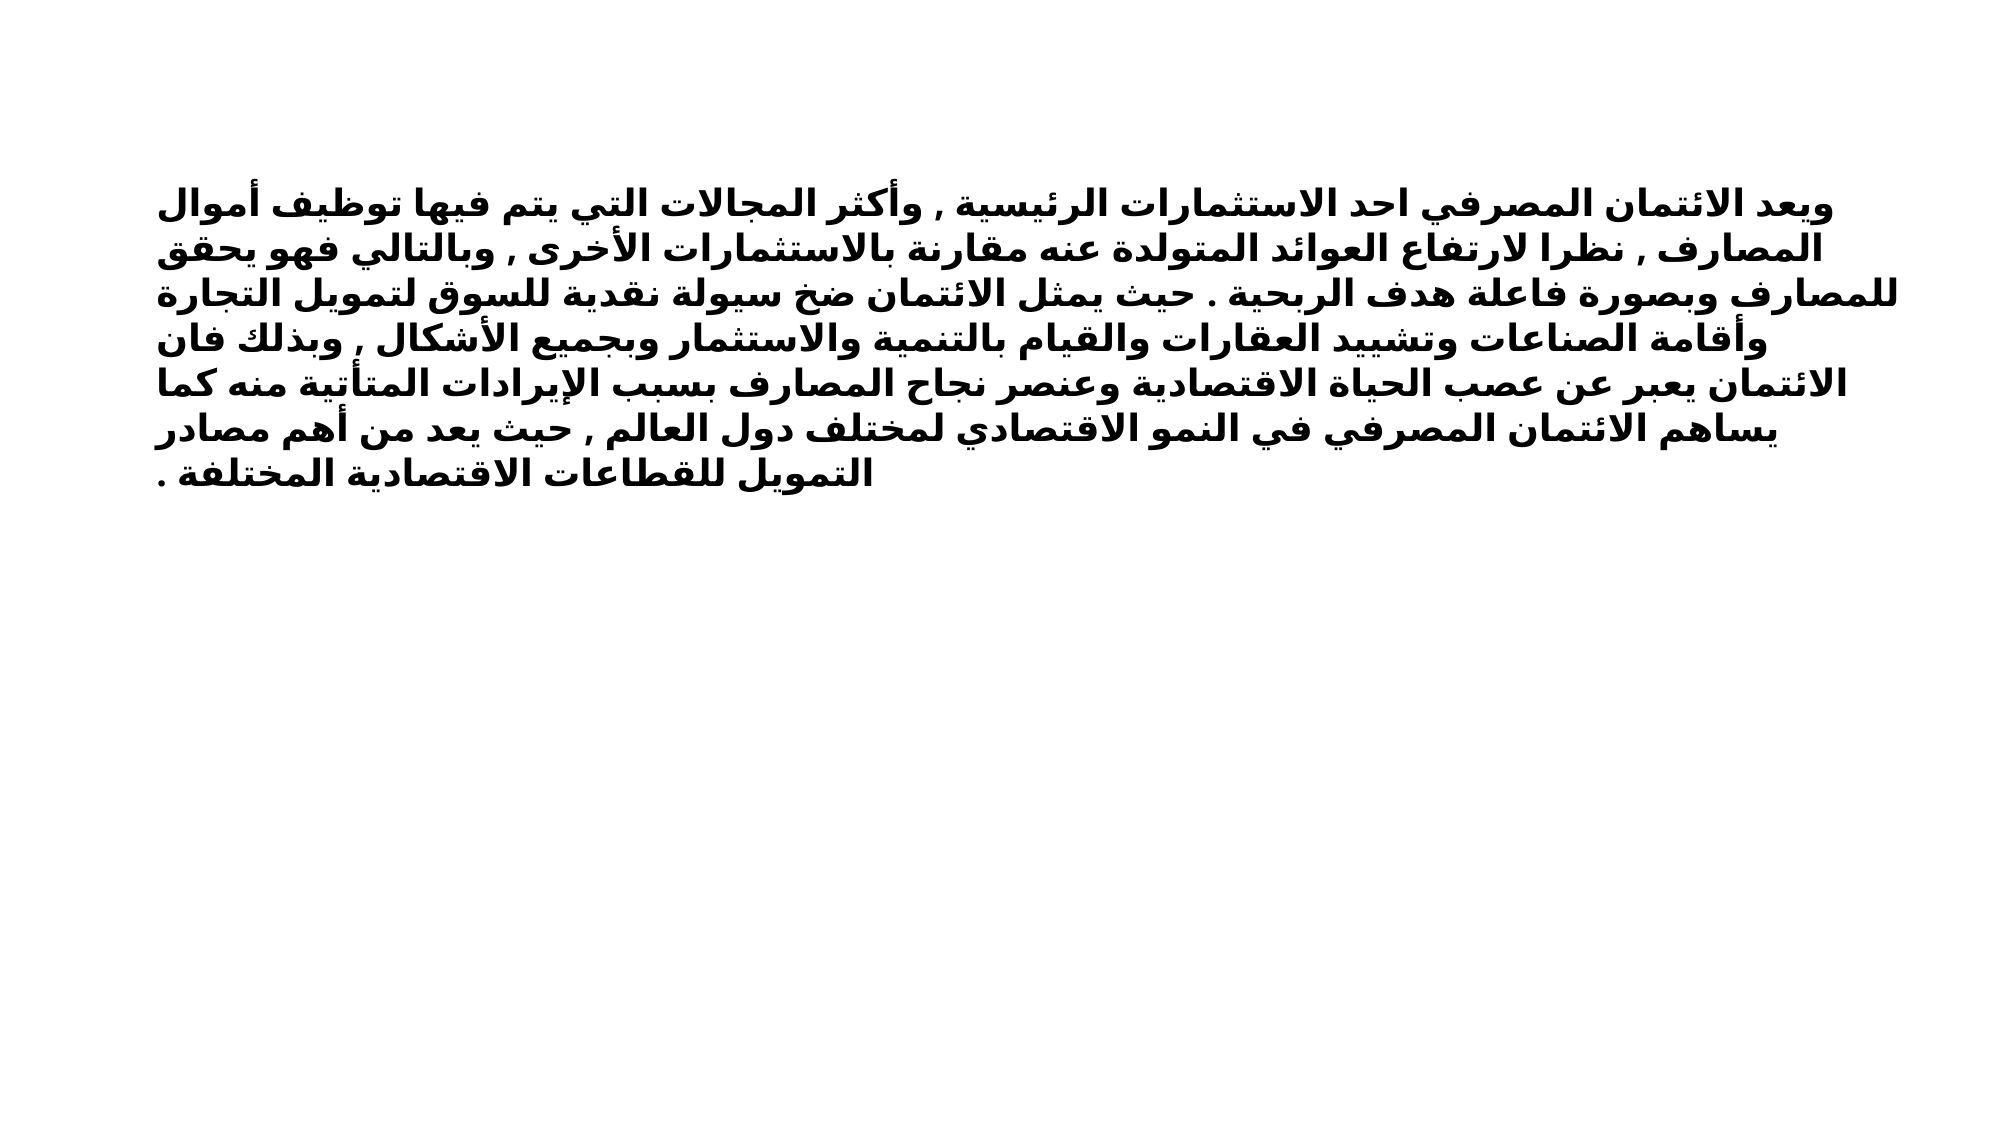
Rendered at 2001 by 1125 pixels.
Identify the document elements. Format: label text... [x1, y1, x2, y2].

text_box ويعد الائتمان المصرفي احد الاستثمارات الرئيسية , وأكثر المجالات التي يتم فيها توظيف أموال المصارف , نظرا لارتفاع العوائد المتولدة عنه مقارنة بالاستثمارات الأخرى , وبالتالي فهو يحقق للمصارف وبصورة فاعلة هدف الربحية . حيث يمثل الائتمان ضخ سيولة نقدية للسوق لتمويل التجارة وأقامة الصناعات وتشييد العقارات والقيام بالتنمية والاستثمار وبجميع الأشكال , وبذلك فان الائتمان يعبر عن عصب الحياة الاقتصادية وعنصر نجاح المصارف بسبب الإيرادات المتأتية منه كما يساهم الائتمان المصرفي في النمو الاقتصادي لمختلف دول العالم , حيث يعد من أهم مصادر التمويل للقطاعات الاقتصادية المختلفة . [141, 171, 1927, 502]
